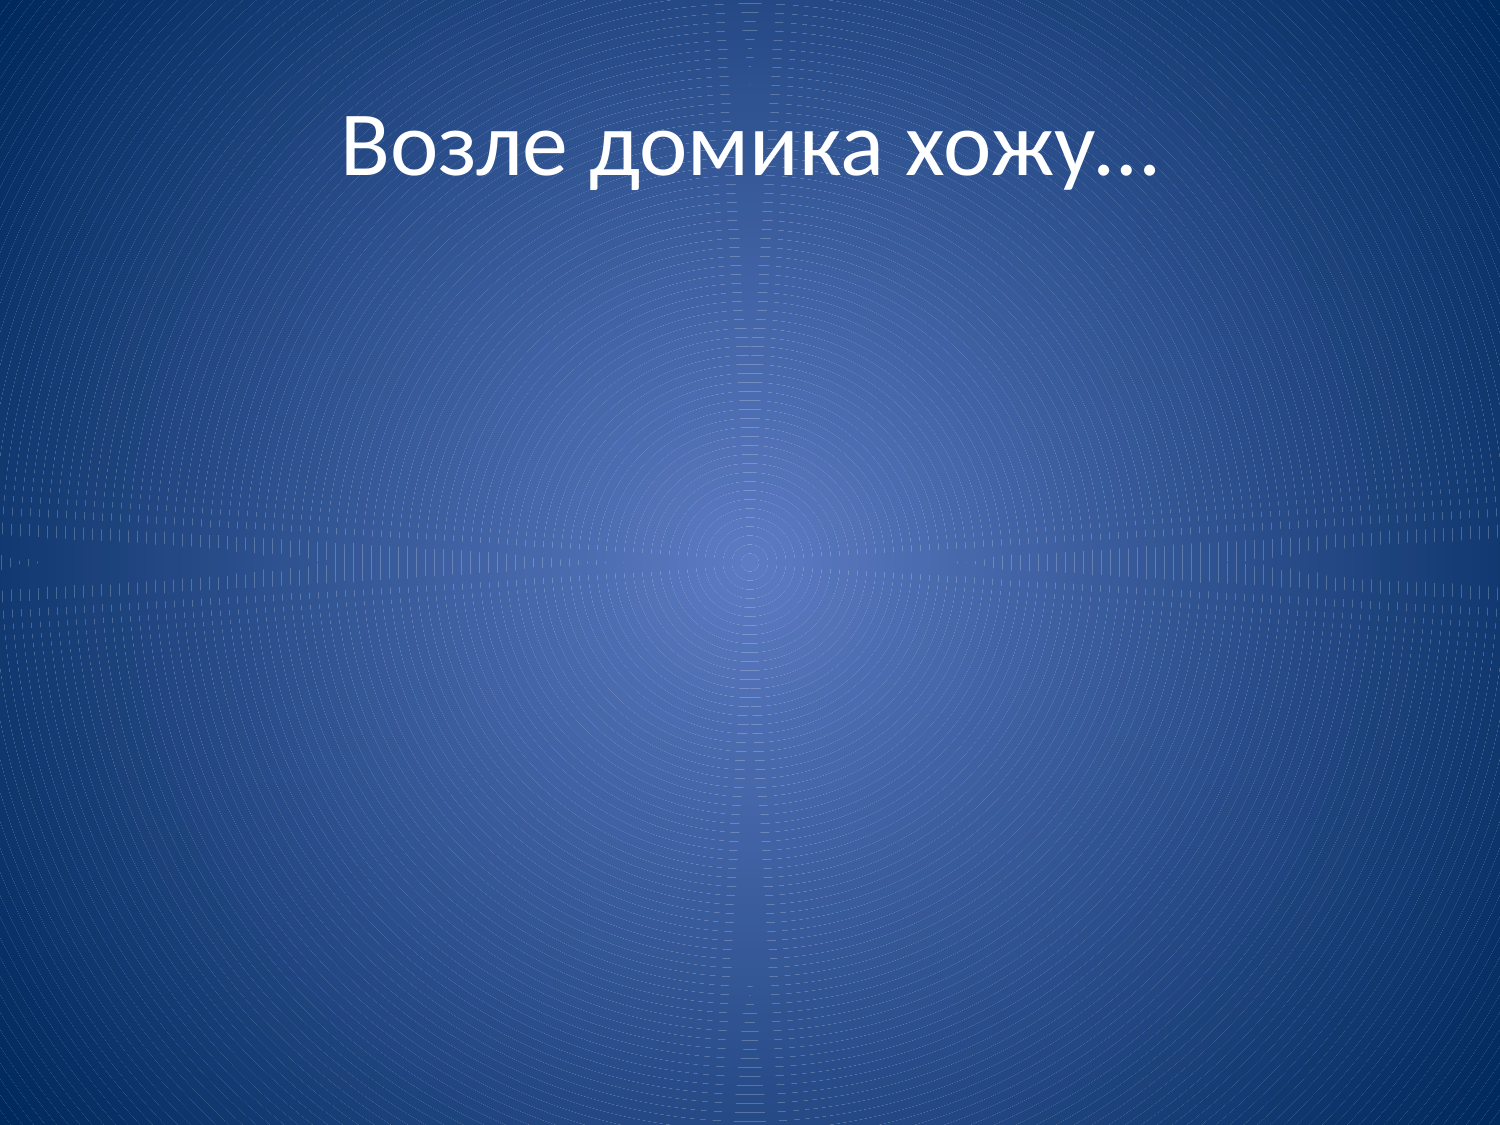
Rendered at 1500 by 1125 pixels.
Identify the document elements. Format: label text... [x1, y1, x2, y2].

title Возле домика хожу… [75, 45, 1425, 233]
